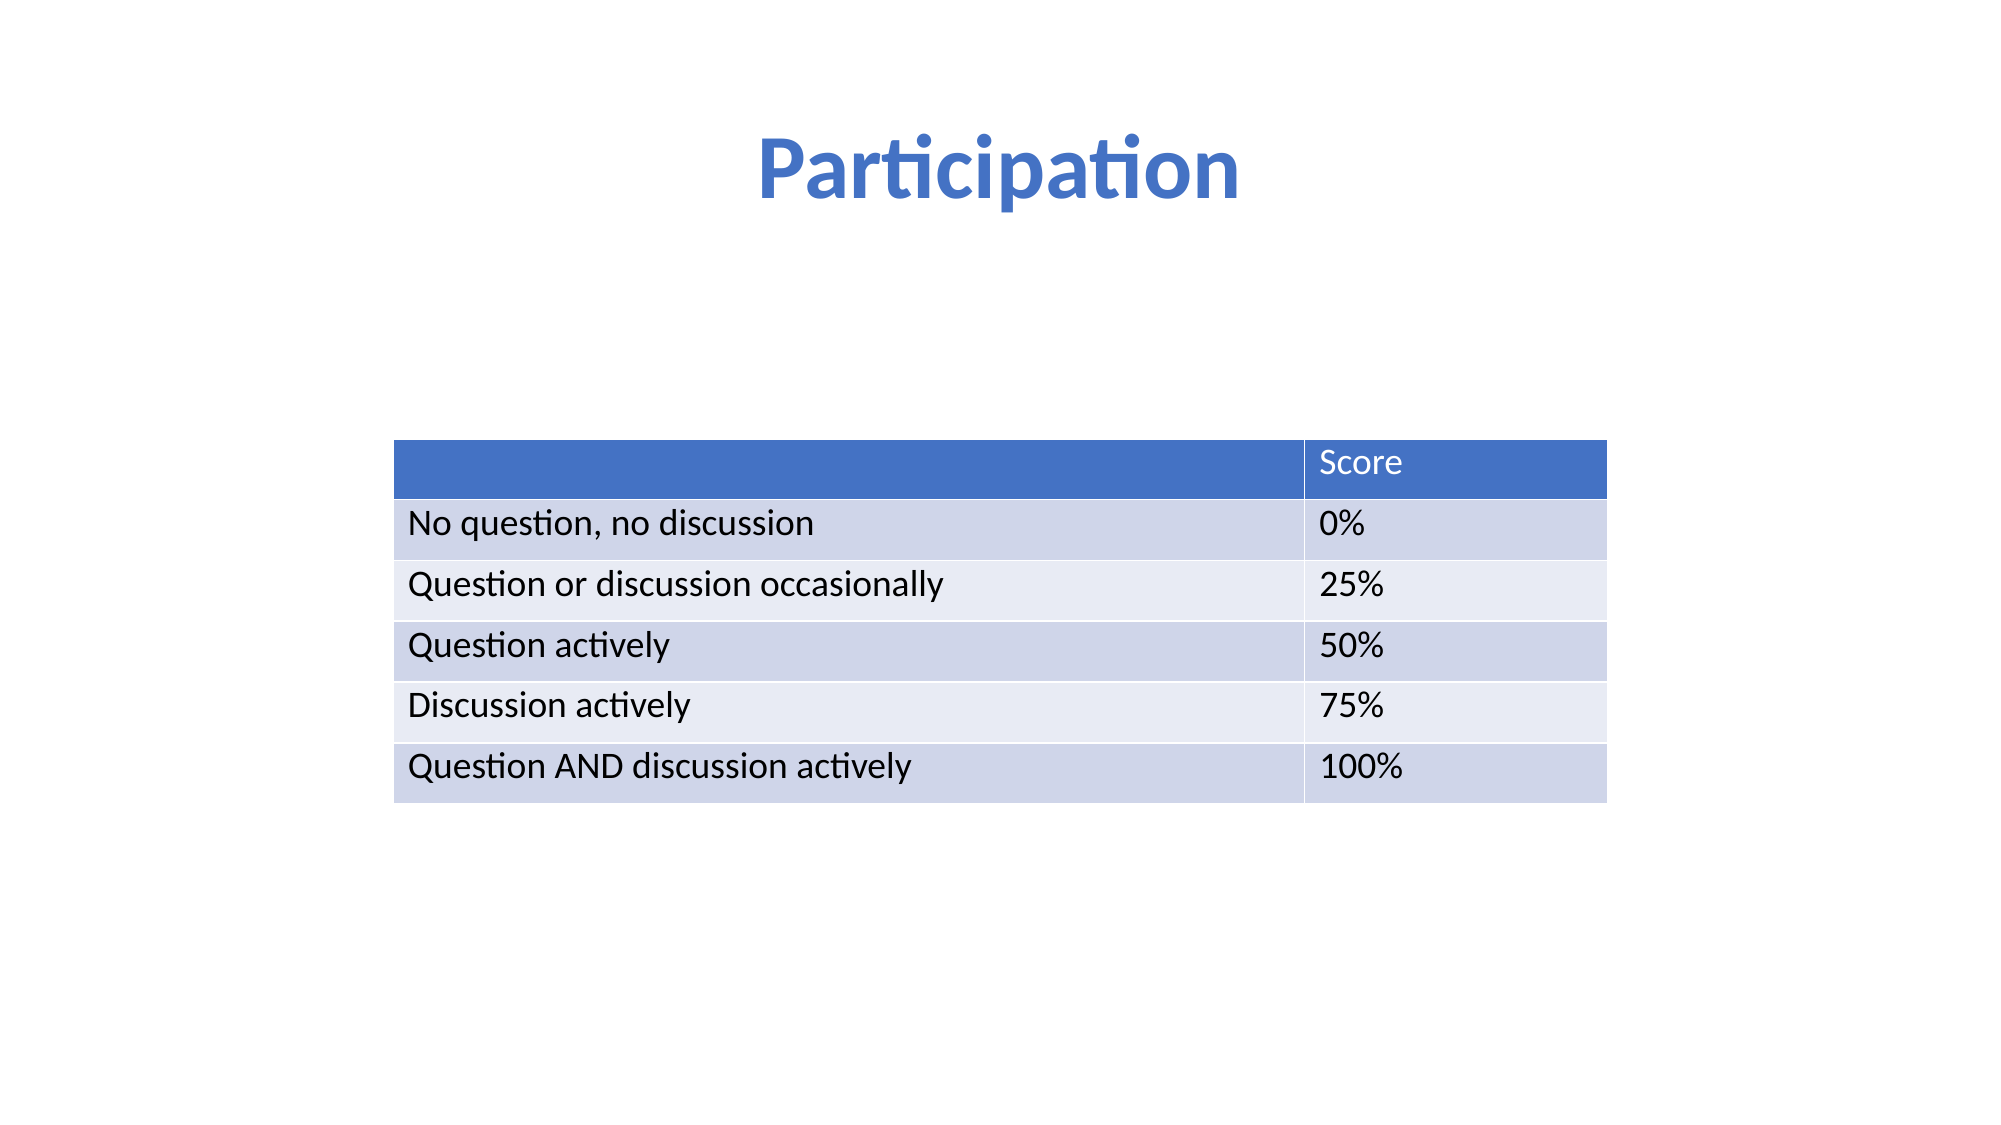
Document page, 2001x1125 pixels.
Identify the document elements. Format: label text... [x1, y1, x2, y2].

table_cell No question, no discussion [394, 500, 1304, 560]
table_cell 0% [1305, 500, 1607, 560]
title Participation [137, 59, 1863, 278]
table_header [394, 440, 1304, 499]
table_cell Question actively [394, 622, 1304, 681]
table_cell 100% [1305, 744, 1607, 803]
table_cell 50% [1305, 622, 1607, 681]
table_cell 75% [1305, 683, 1607, 742]
table_cell Question AND discussion actively [394, 744, 1304, 803]
table_header Score [1305, 440, 1607, 499]
table_cell Discussion actively [394, 683, 1304, 742]
table_cell Question or discussion occasionally [394, 561, 1304, 620]
table_cell 25% [1305, 561, 1607, 620]
